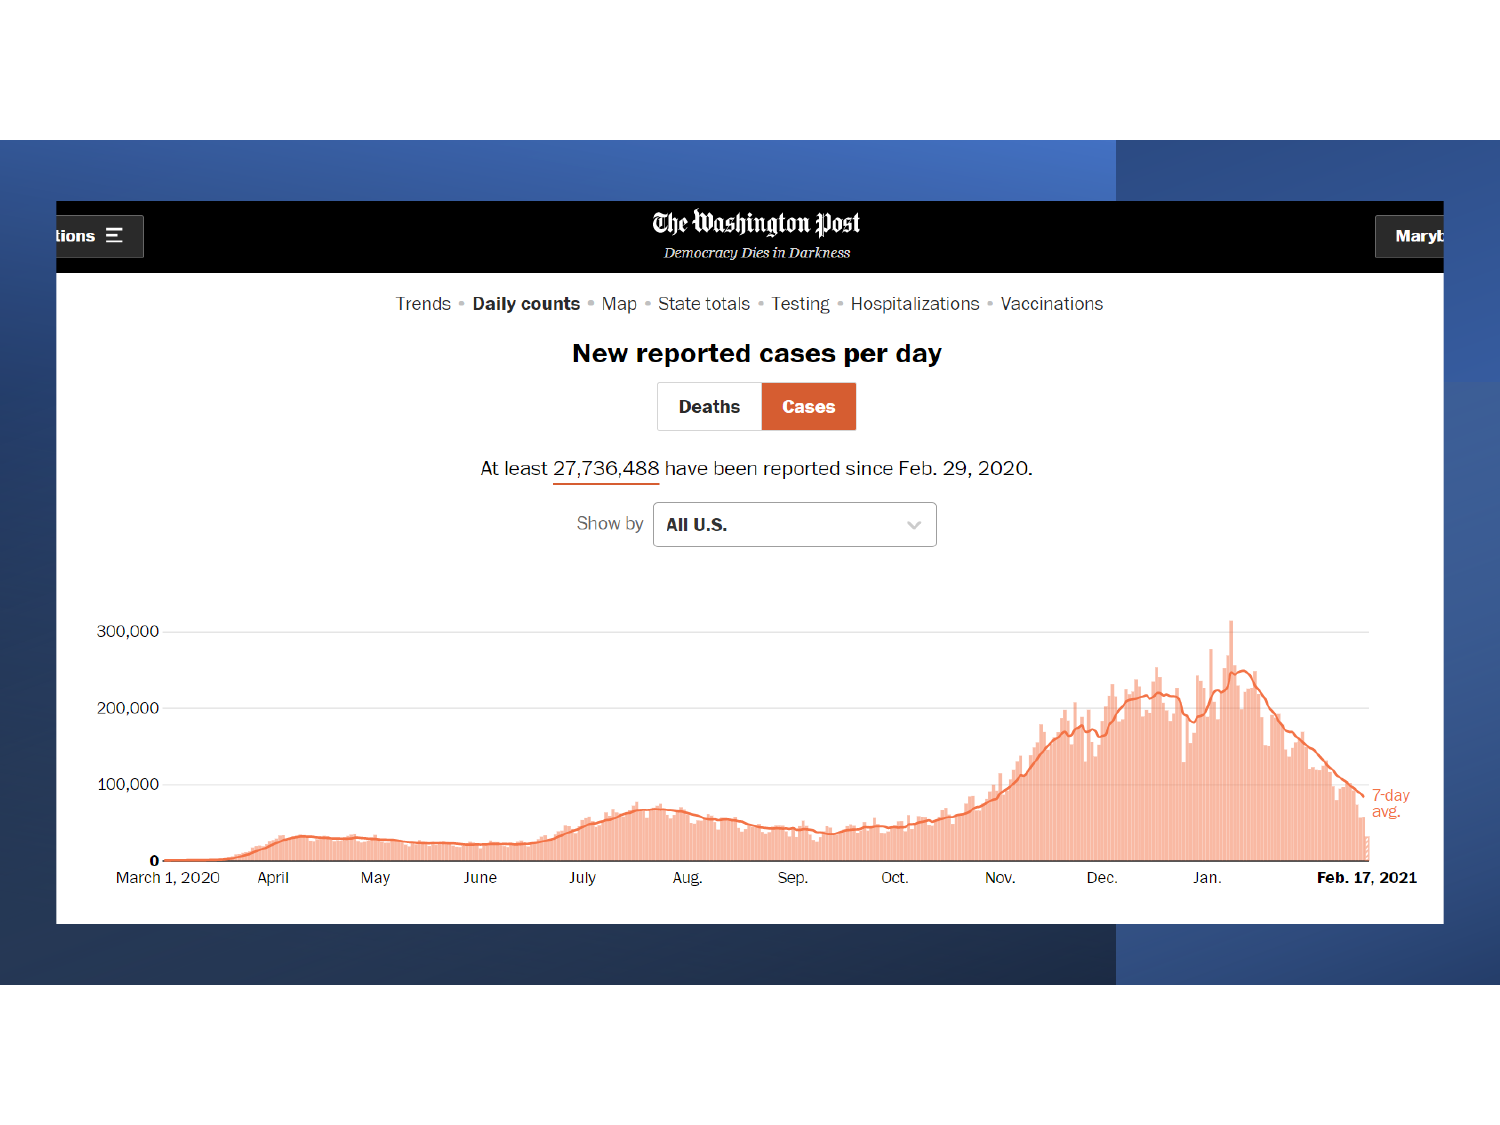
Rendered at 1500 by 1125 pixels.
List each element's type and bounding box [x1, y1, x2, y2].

text_box [1117, 140, 1500, 381]
text_box [0, 140, 1117, 381]
list [56, 201, 1444, 924]
text_box [0, 381, 1500, 985]
